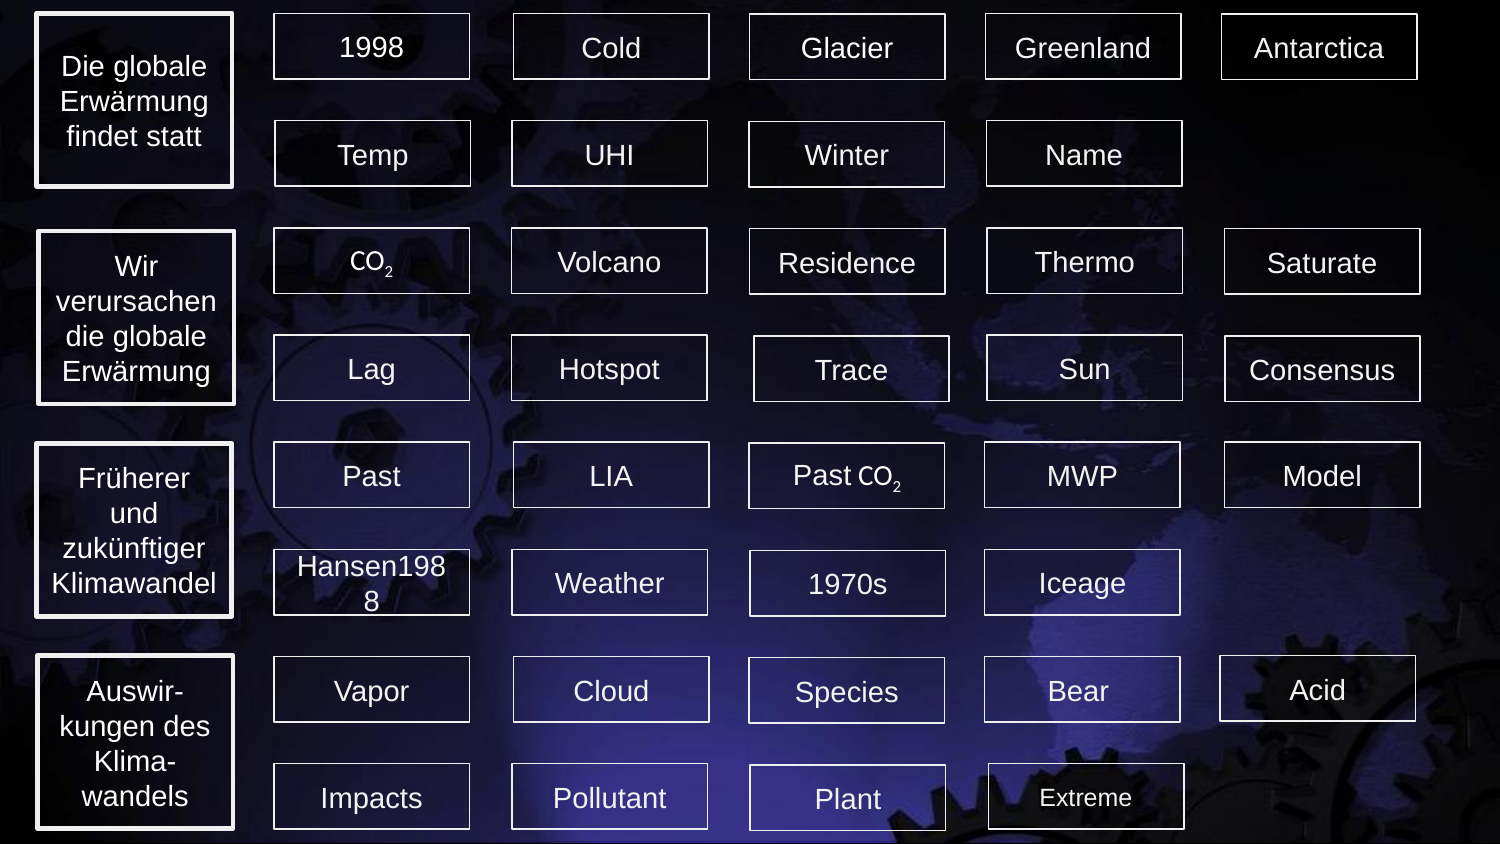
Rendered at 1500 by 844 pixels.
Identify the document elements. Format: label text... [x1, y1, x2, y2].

text_box Iceage [984, 549, 1181, 615]
text_box Hansen1988 [273, 549, 470, 615]
text_box Weather [512, 549, 708, 615]
text_box Past CO2 [749, 443, 945, 509]
picture [0, 0, 1500, 843]
text_box Volcano [511, 227, 708, 294]
text_box Winter [749, 121, 945, 187]
text_box Bear [984, 656, 1181, 723]
text_box CO2 [273, 227, 470, 294]
text_box Name [986, 120, 1182, 187]
text_box Impacts [273, 763, 470, 830]
text_box Pollutant [512, 763, 708, 830]
text_box Die globale Erwärmung findet statt [36, 13, 233, 187]
text_box LIA [513, 442, 710, 508]
text_box Acid [1220, 655, 1416, 722]
text_box UHI [512, 120, 708, 187]
text_box Glacier [749, 14, 946, 80]
text_box Hotspot [511, 335, 708, 401]
text_box Cold [513, 13, 710, 80]
text_box Greenland [985, 13, 1181, 80]
text_box Auswir-kungen des Klima-wandels [37, 655, 233, 829]
text_box 1998 [273, 13, 470, 79]
text_box Plant [750, 764, 946, 831]
text_box Antarctica [1221, 14, 1417, 80]
text_box MWP [984, 442, 1181, 508]
text_box 1970s [750, 550, 946, 616]
text_box Consensus [1224, 335, 1421, 402]
text_box Past [273, 442, 470, 508]
text_box Wir verursachen die globale Erwärmung [38, 230, 235, 404]
text_box Residence [749, 228, 946, 295]
text_box Model [1224, 442, 1420, 508]
text_box Vapor [273, 656, 470, 723]
text_box Temp [275, 120, 471, 187]
text_box Extreme [988, 763, 1184, 830]
text_box Species [749, 657, 945, 724]
text_box Cloud [513, 656, 710, 723]
text_box Saturate [1224, 228, 1420, 295]
text_box Lag [273, 335, 470, 401]
text_box Thermo [987, 227, 1183, 294]
text_box Früherer und zukünftiger Klimawandel [36, 443, 232, 617]
text_box Trace [753, 335, 950, 402]
text_box Sun [987, 335, 1183, 401]
